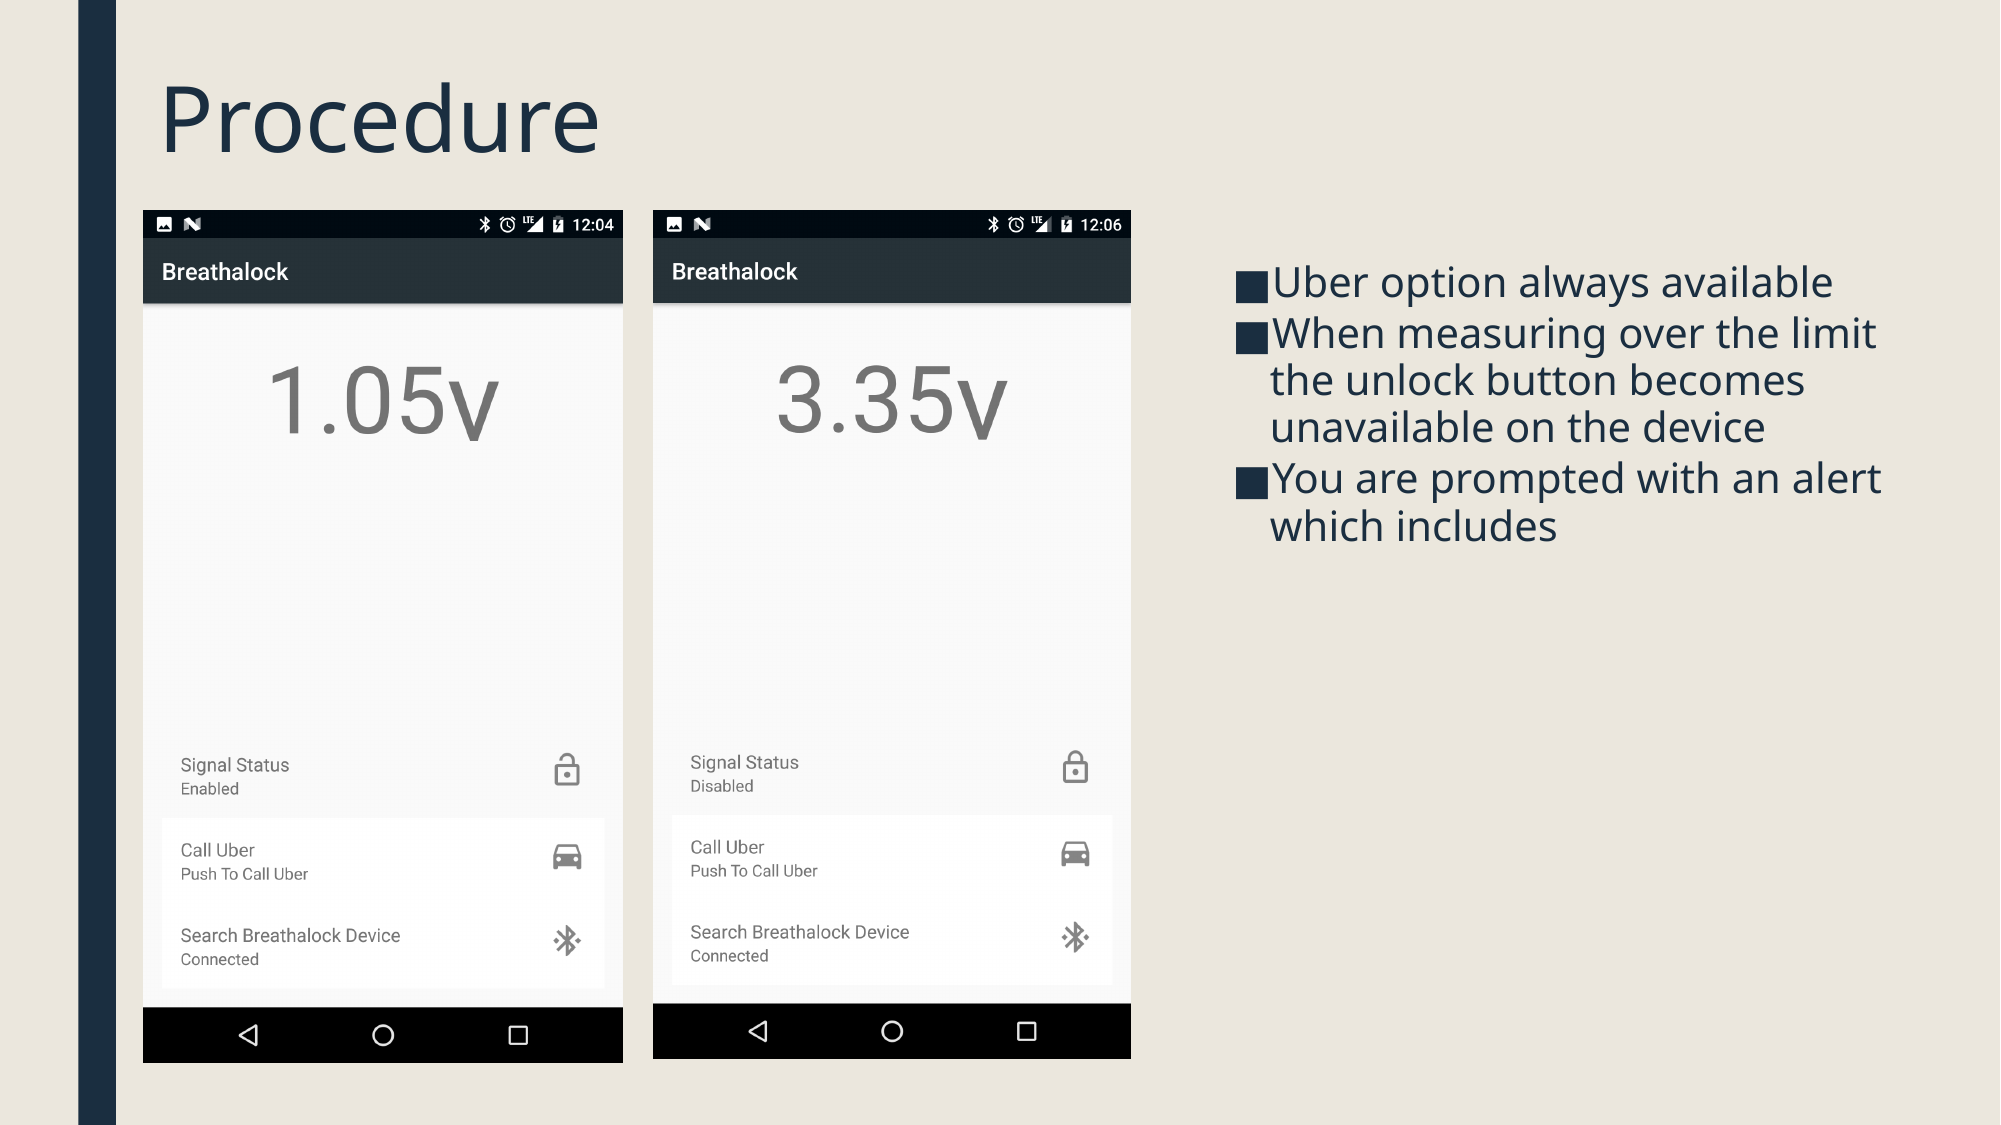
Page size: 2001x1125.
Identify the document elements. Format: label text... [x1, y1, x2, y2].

picture [653, 210, 1131, 1059]
list Uber option always available When measuring over the limit the unlock button becomes unavailable on the device You are prompted with an alert which includes [1175, 239, 1903, 966]
picture [143, 210, 623, 1063]
title Procedure [143, 35, 1719, 211]
